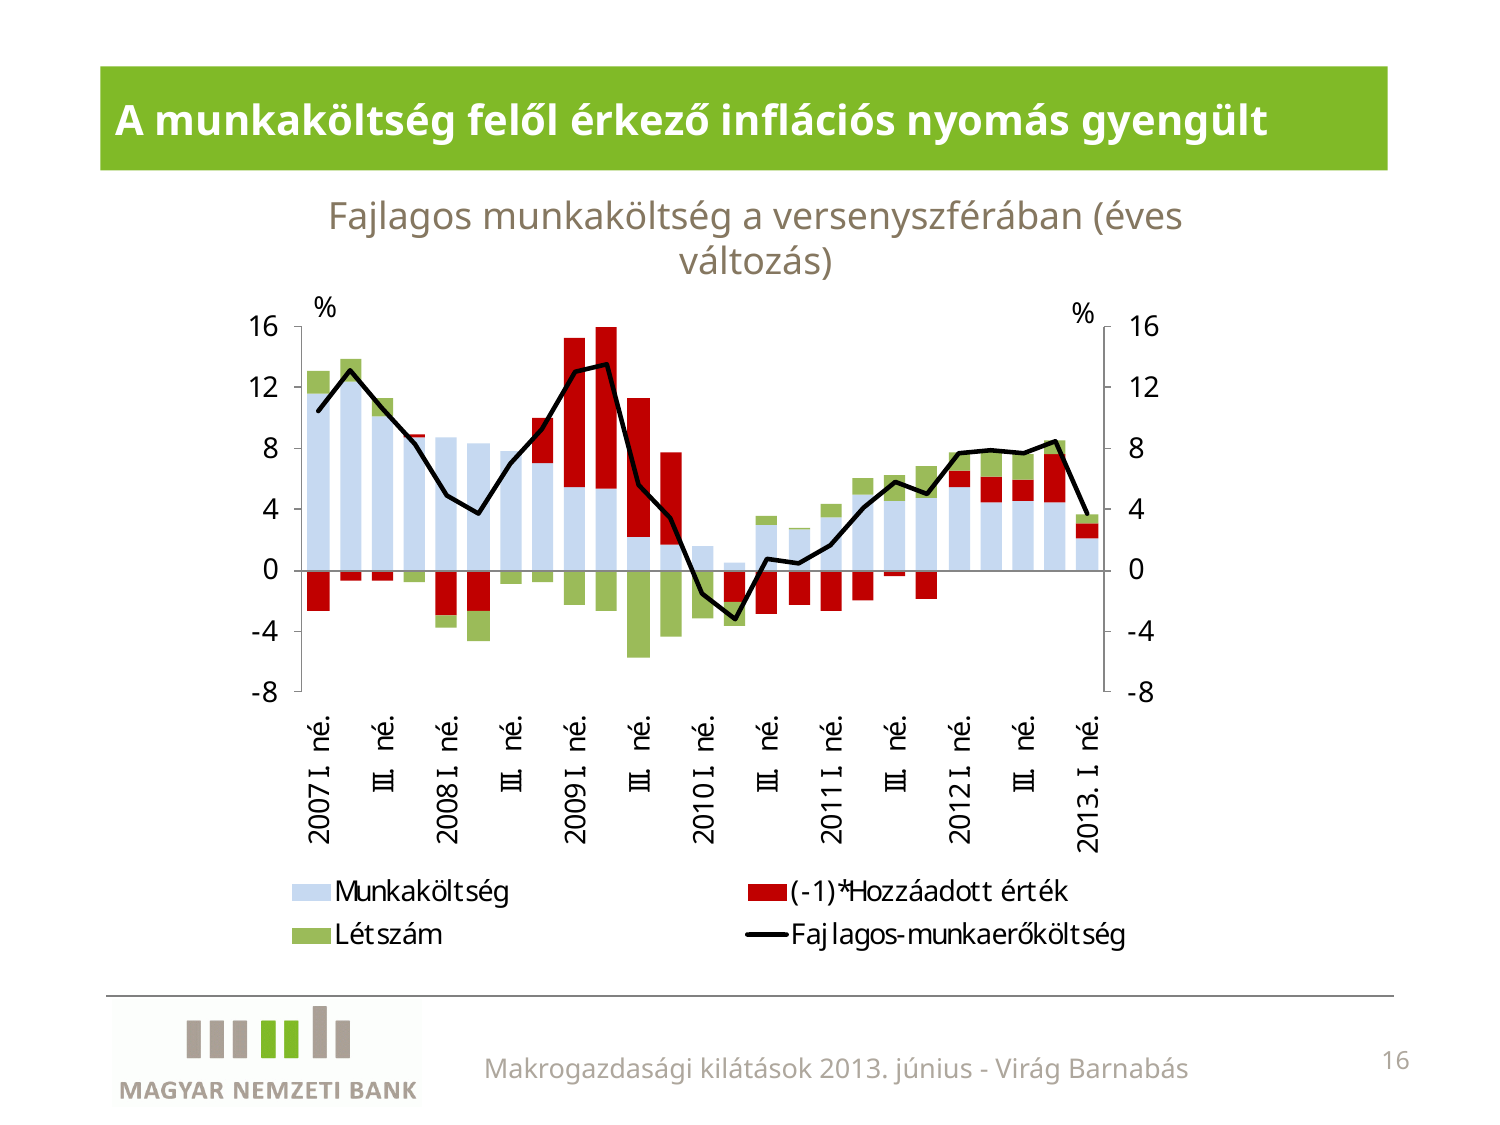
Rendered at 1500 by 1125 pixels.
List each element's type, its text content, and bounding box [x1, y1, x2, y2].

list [241, 278, 1161, 965]
slide_number 16 [1305, 1031, 1425, 1092]
title A munkaköltség felől érkező inflációs nyomás gyengült [100, 66, 1388, 171]
footer Makrogazdasági kilátások 2013. június - Virág Barnabás [468, 1031, 1270, 1092]
picture [112, 999, 422, 1107]
text_box Fajlagos munkaköltség a versenyszférában (éves változás) [289, 184, 1223, 290]
